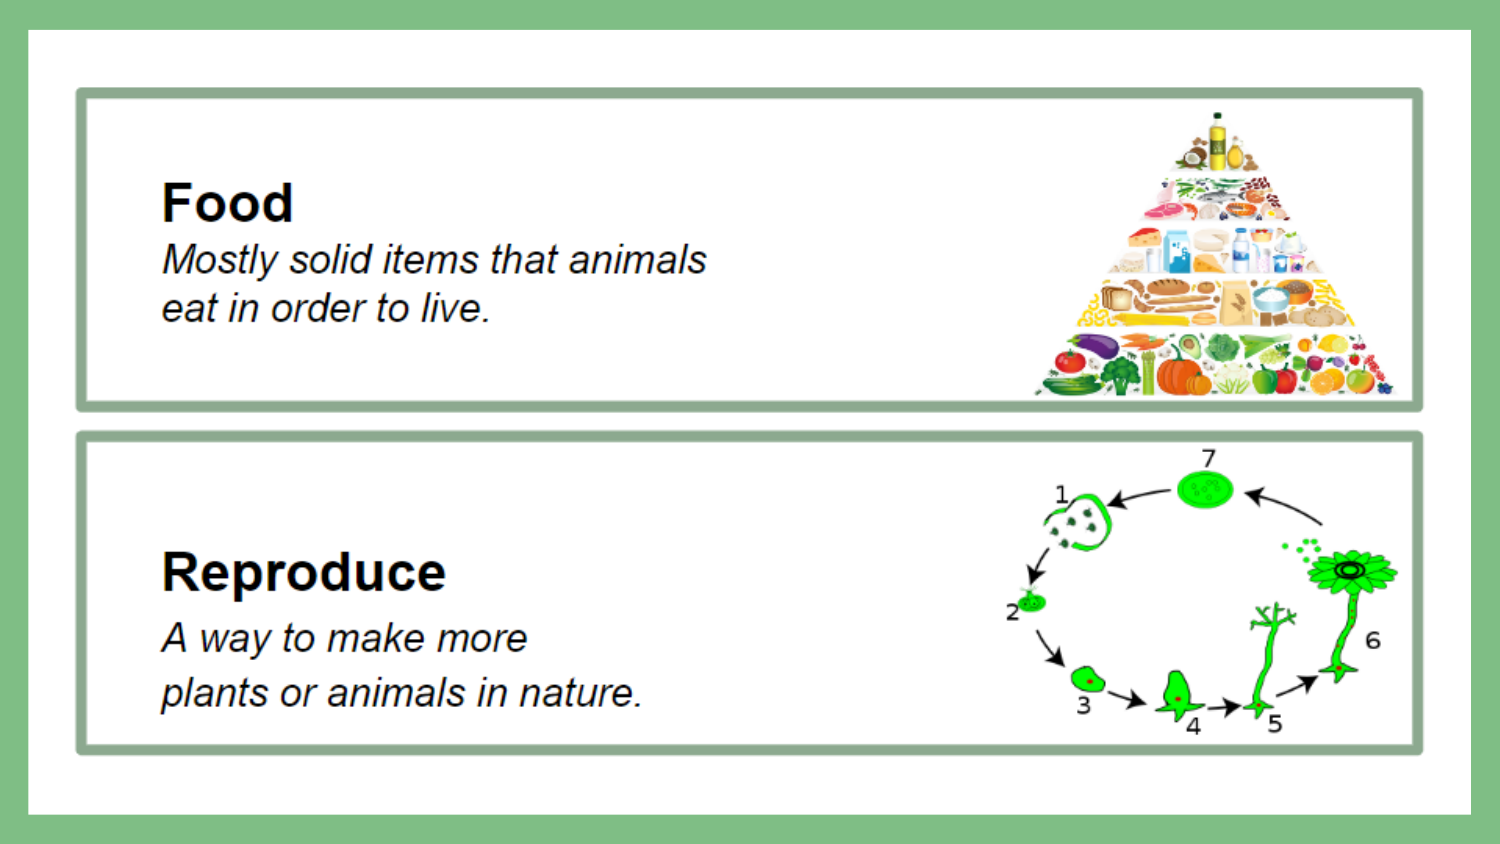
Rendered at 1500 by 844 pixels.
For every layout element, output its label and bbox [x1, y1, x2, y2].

picture [69, 72, 1431, 772]
